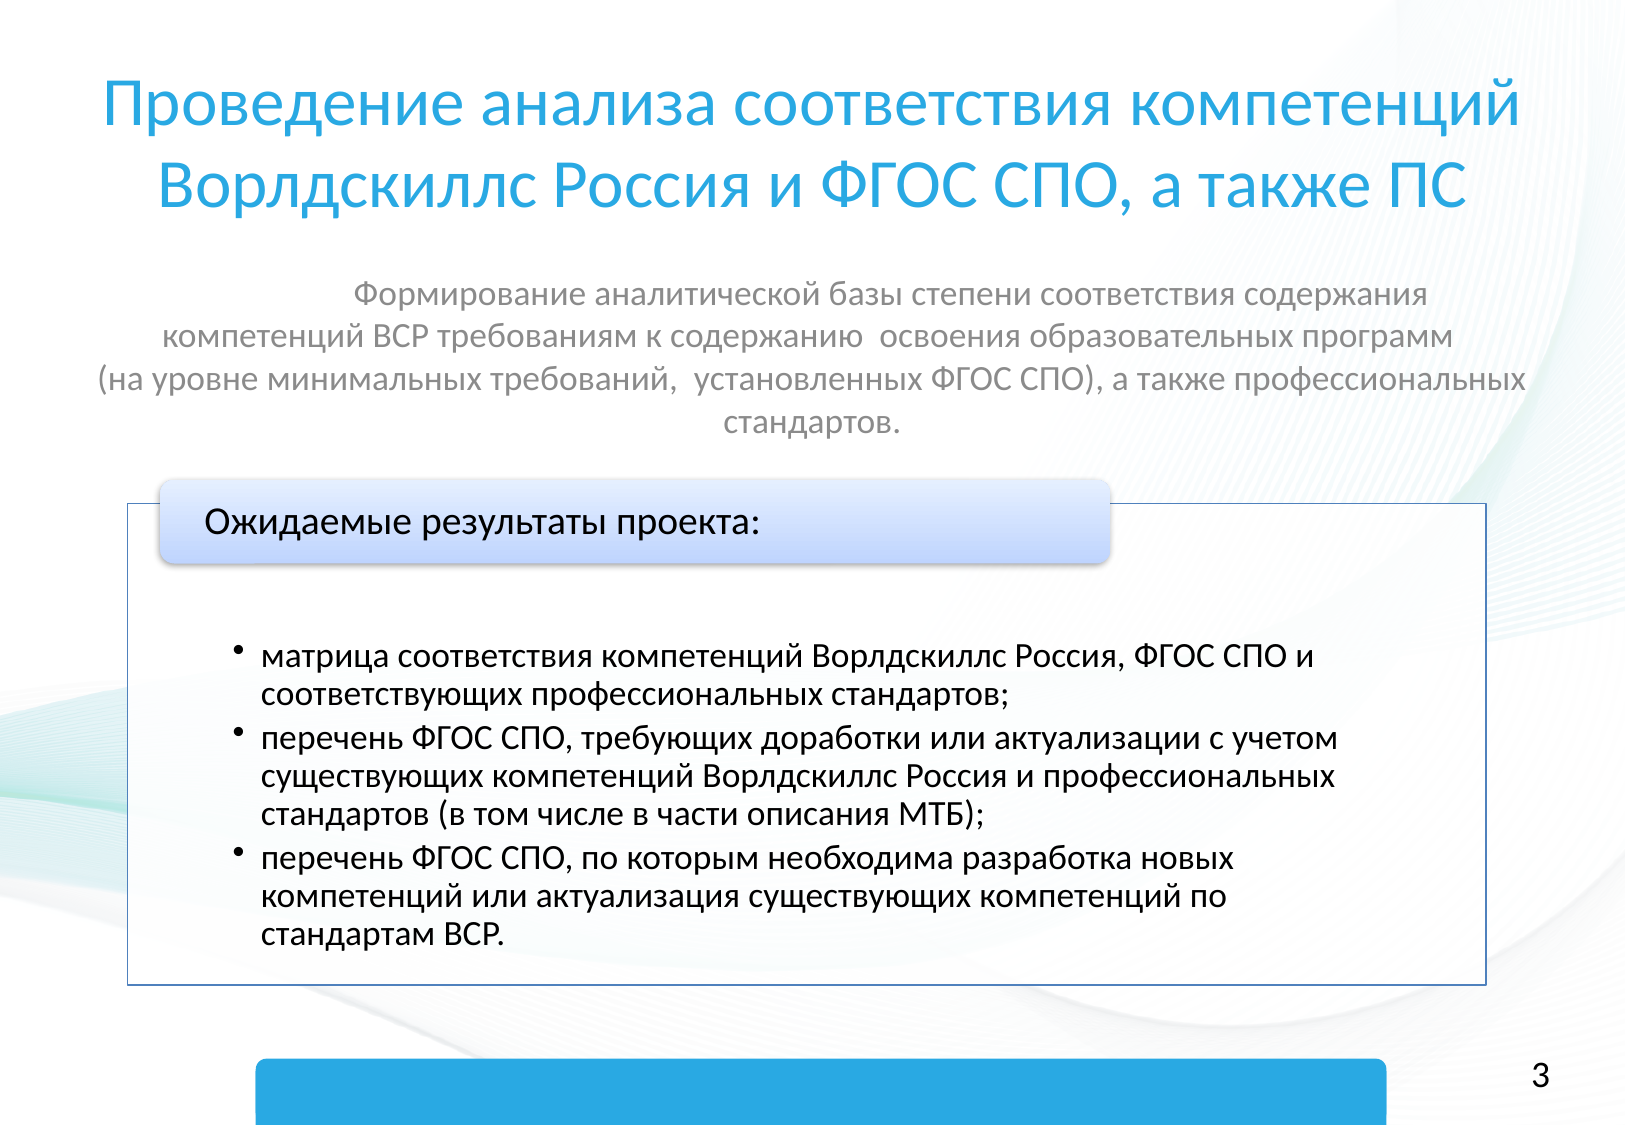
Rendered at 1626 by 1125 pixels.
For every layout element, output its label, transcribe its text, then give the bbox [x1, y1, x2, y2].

text_box Проведение анализа соответствия компетенций Ворлдскиллс Россия и ФГОС СПО, а также ПС [81, 45, 1544, 233]
text_box 3 [1516, 1042, 1621, 1103]
text_box Формирование аналитической базы степени соответствия содержания компетенций ВСР требованиям к содержанию освоения образовательных программ (на уровне минимальных требований, установленных ФГОС СПО), а также профессиональных стандартов. [81, 262, 1544, 468]
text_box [127, 479, 1487, 1036]
